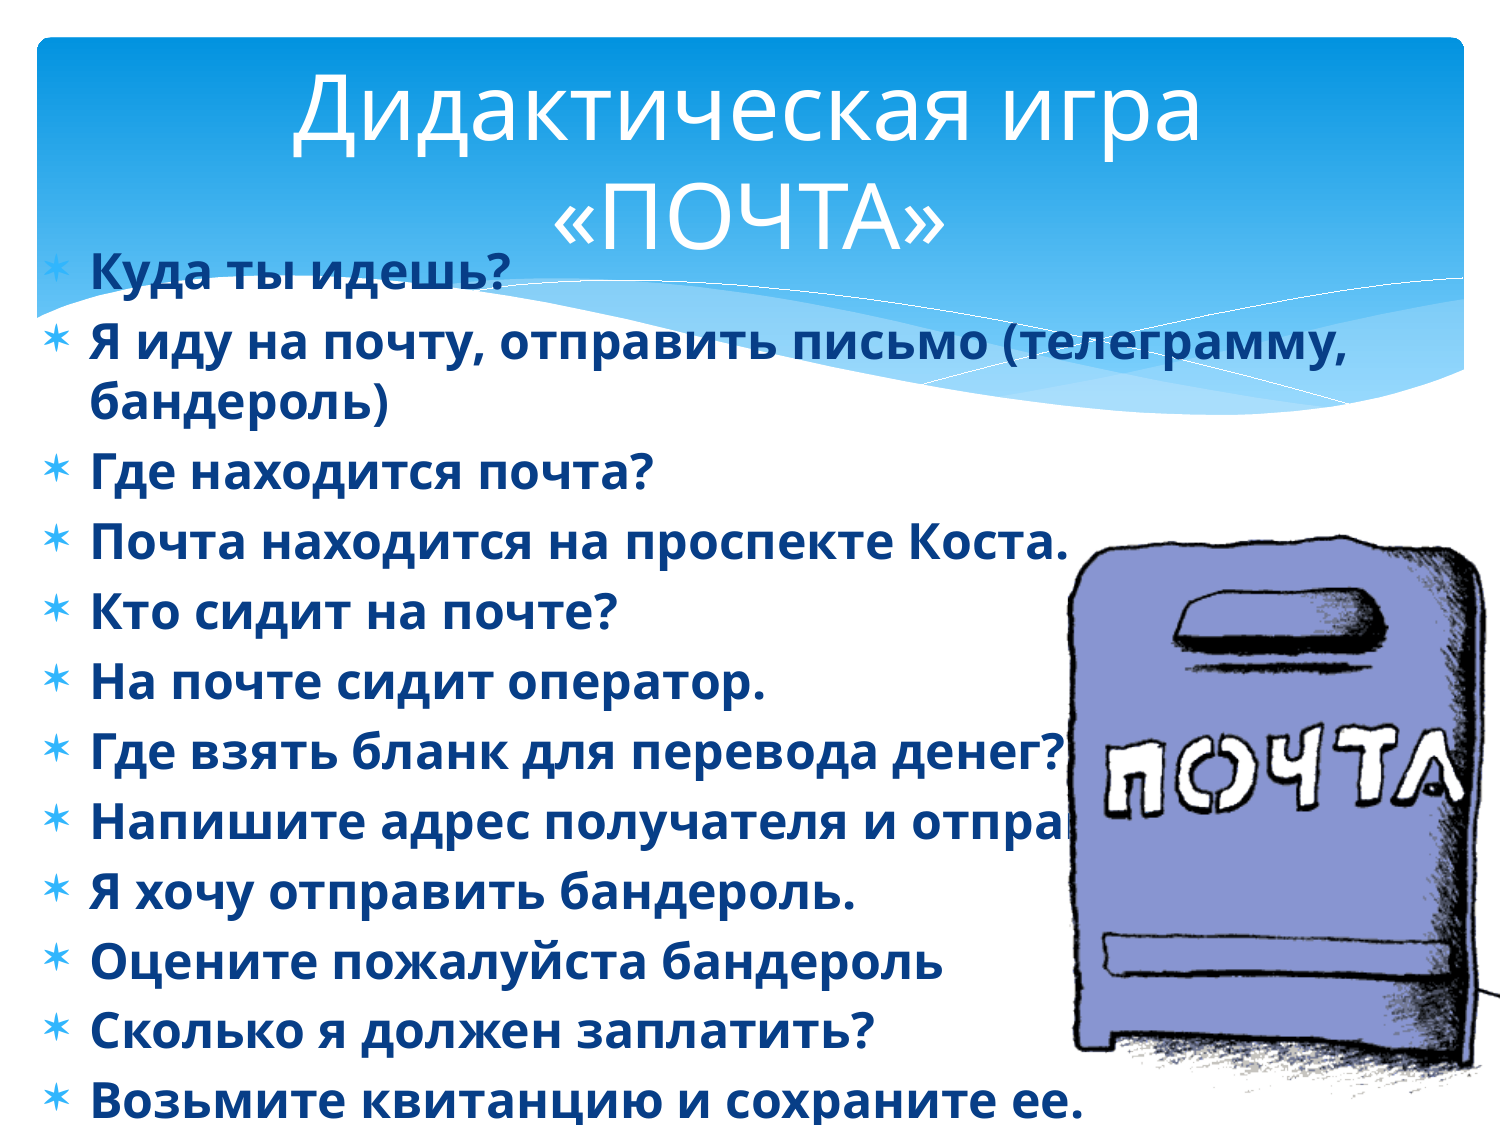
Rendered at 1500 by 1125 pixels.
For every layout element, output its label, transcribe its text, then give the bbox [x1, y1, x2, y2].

title Дидактическая игра «ПОЧТА» [75, 55, 1425, 261]
list Куда ты идешь? Я иду на почту, отправить письмо (телеграмму, бандероль) Где находится почта? Почта находится на проспекте Коста. Кто сидит на почте? На почте сидит оператор. Где взять бланк для перевода денег? Напишите адрес получателя и отправителя. Я хочу отправить бандероль. Оцените пожалуйста бандероль Сколько я должен заплатить? Возьмите квитанцию и сохраните ее. [29, 231, 1459, 1094]
picture [1056, 526, 1500, 1125]
